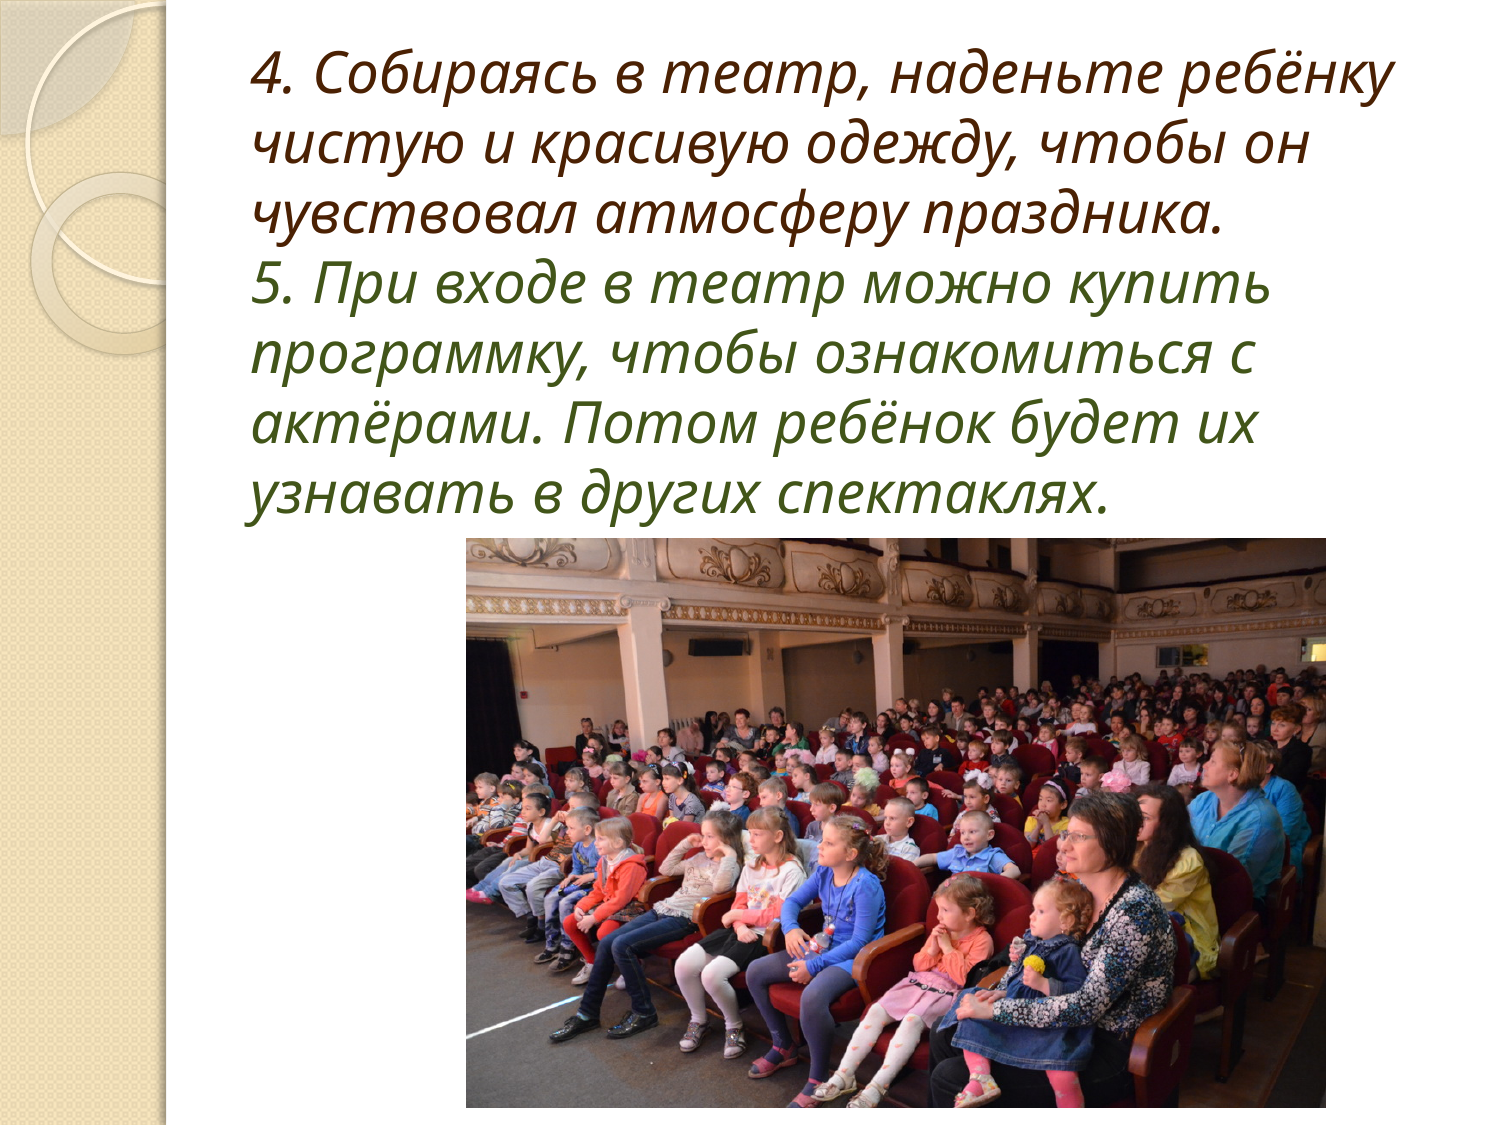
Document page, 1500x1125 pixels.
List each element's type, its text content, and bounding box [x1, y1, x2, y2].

title 4. Собираясь в театр, наденьте ребёнку чистую и красивую одежду, чтобы он чувствовал атмосферу праздника. 5. При входе в театр можно купить программку, чтобы ознакомиться с актёрами. Потом ребёнок будет их узнавать в других спектаклях. [235, 45, 1466, 587]
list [466, 538, 1326, 1108]
